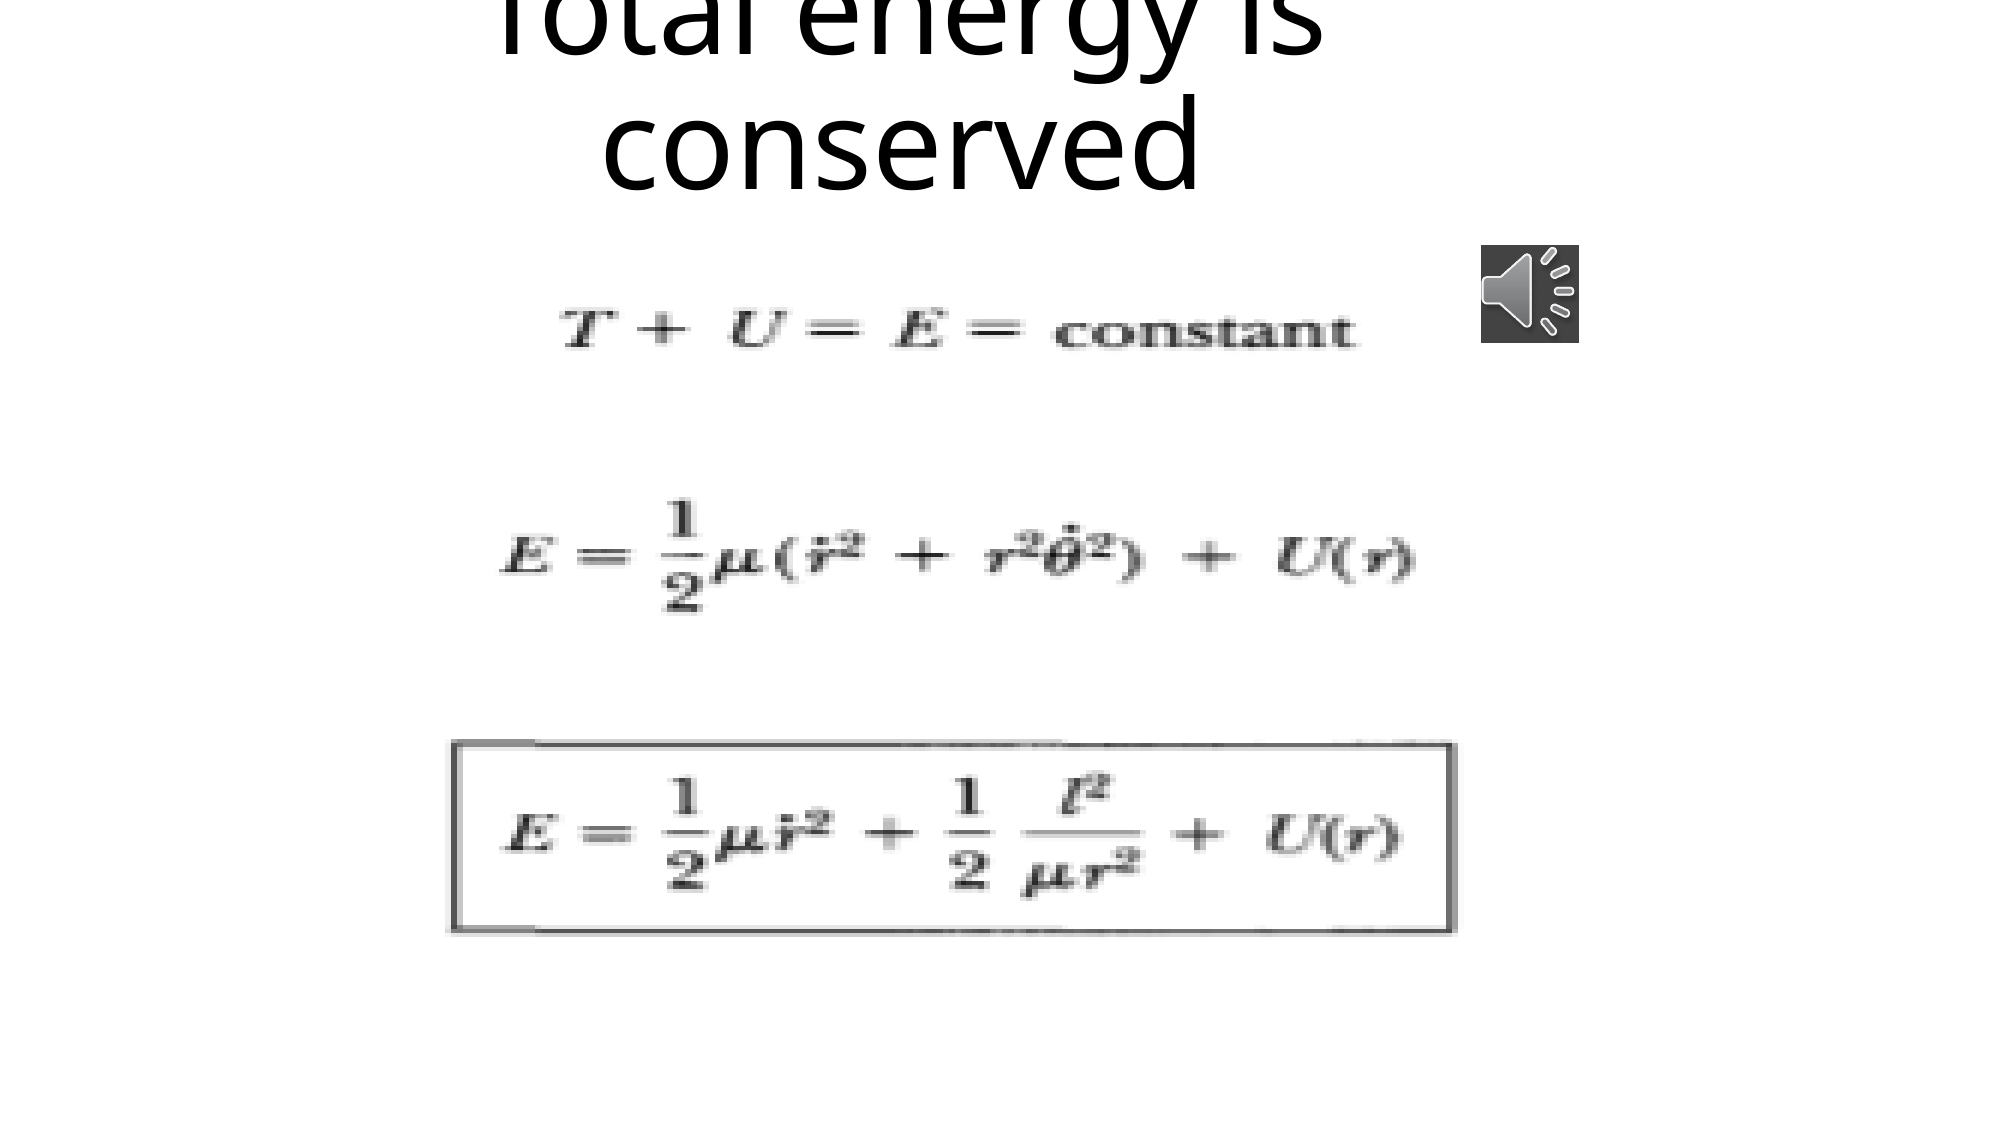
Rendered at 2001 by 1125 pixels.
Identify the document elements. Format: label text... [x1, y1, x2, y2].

picture [344, 244, 1581, 962]
title Total energy is conserved [152, 67, 1653, 224]
